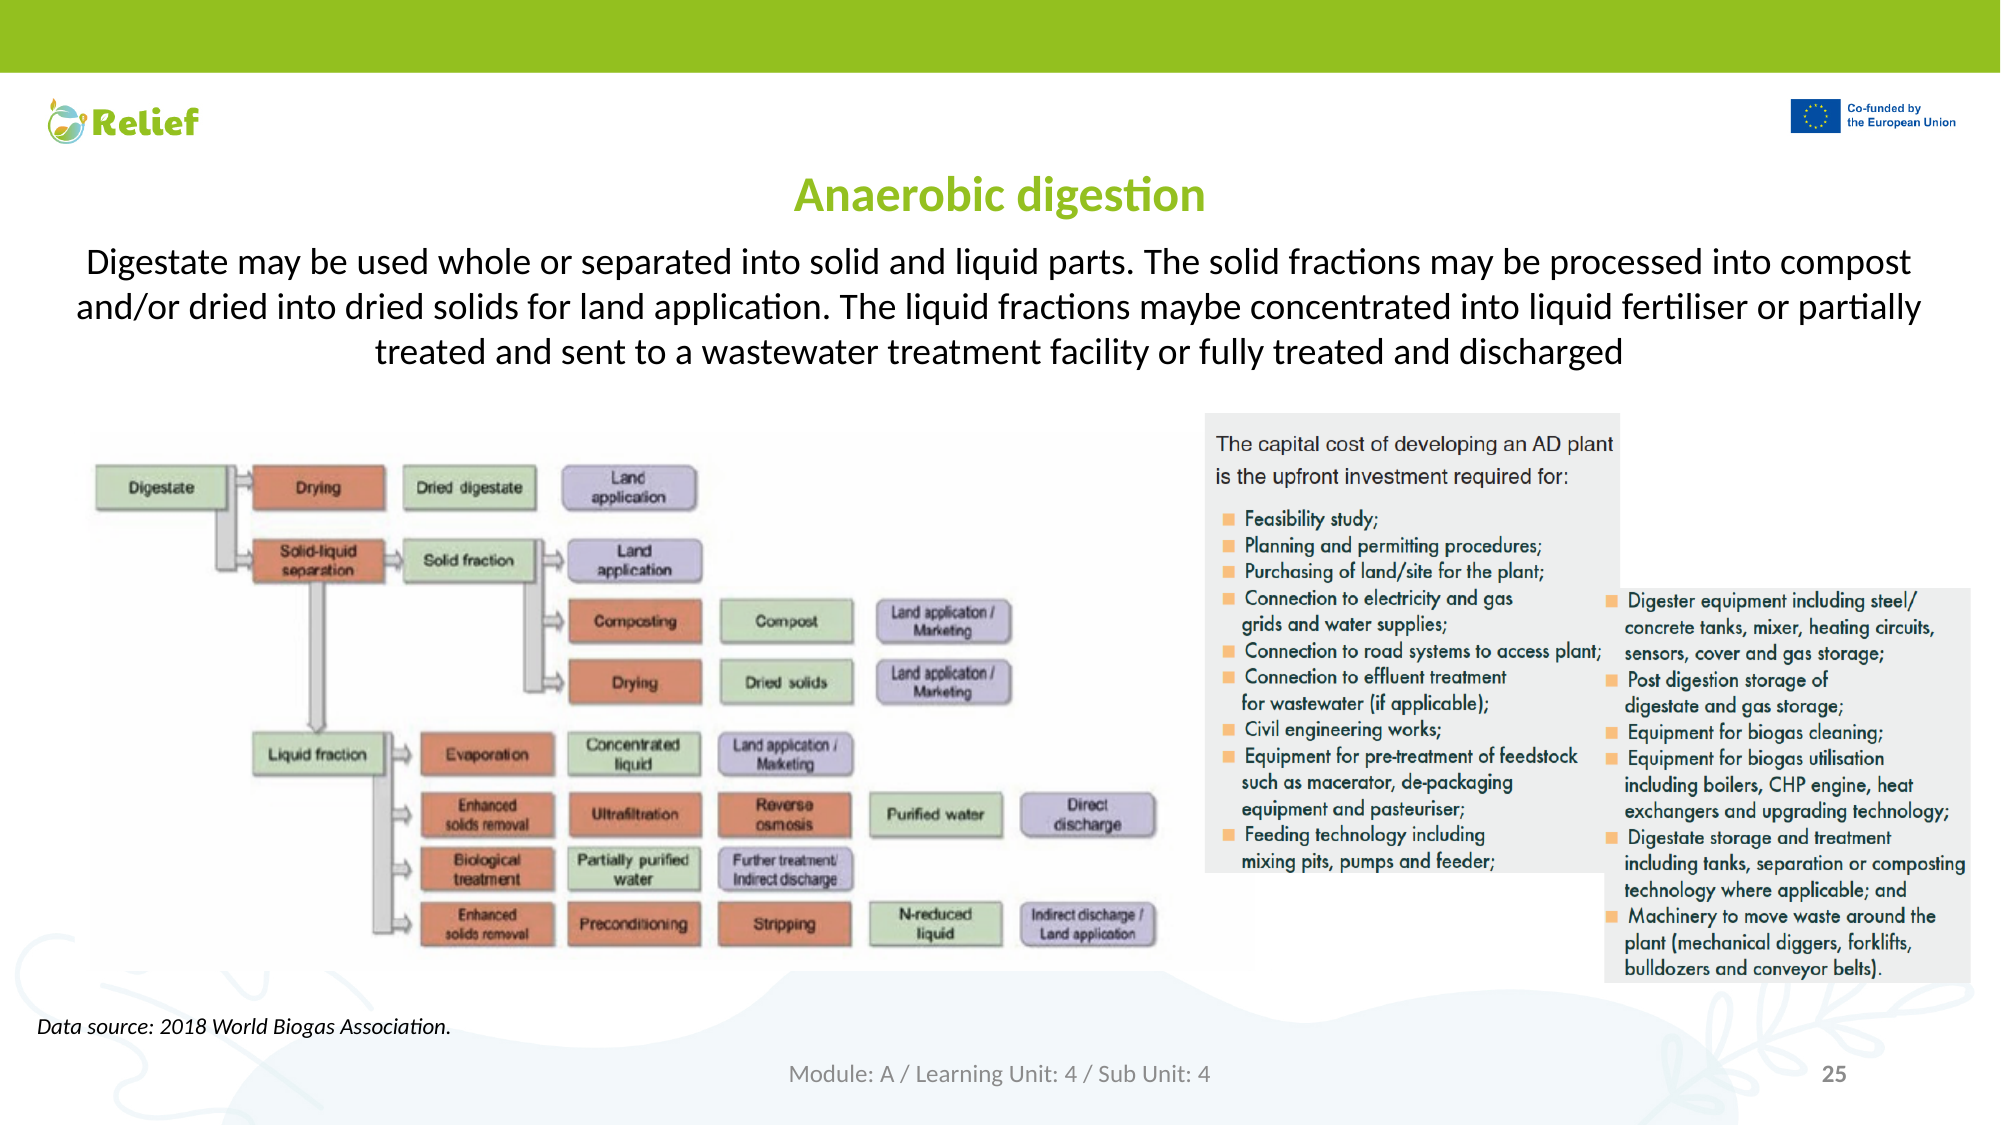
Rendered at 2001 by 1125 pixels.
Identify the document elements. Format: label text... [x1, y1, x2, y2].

footer Module: A / Learning Unit: 4 / Sub Unit: 4 [22, 1023, 1978, 1122]
text_box Data source: 2018 World Biogas Association. [22, 1004, 709, 1047]
picture [0, 0, 2001, 1125]
text_box Anaerobic digestion [22, 154, 1978, 229]
text_box Digestate may be used whole or separated into solid and liquid parts. The solid fractions may be processed into compost and/or dried into dried solids for land application. The liquid fractions maybe concentrated into liquid fertiliser or partially treated and sent to a wastewater treatment facility or fully treated and discharged [47, 229, 1953, 380]
